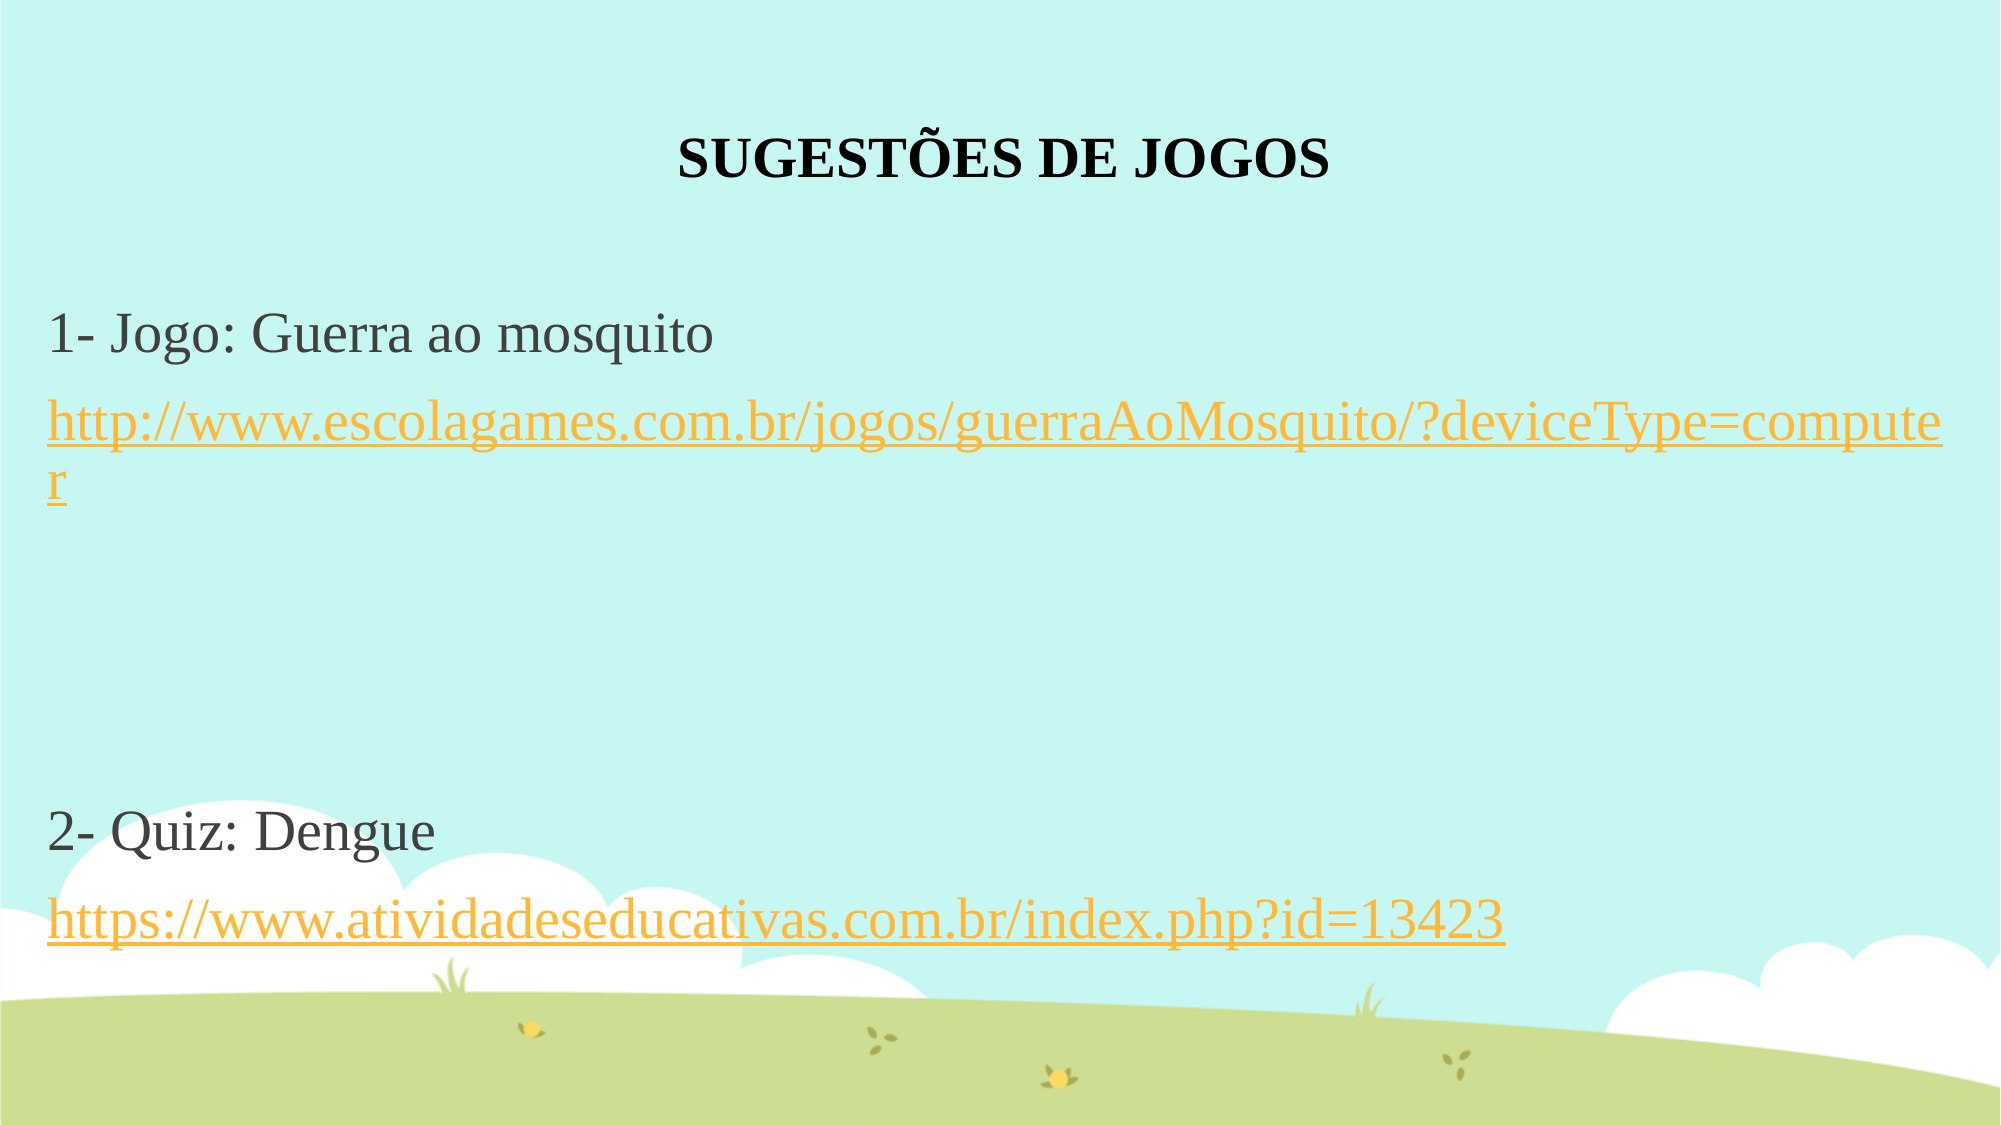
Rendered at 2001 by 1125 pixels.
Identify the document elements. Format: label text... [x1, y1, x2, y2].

text_box SUGESTÕES DE JOGOS 1- Jogo: Guerra ao mosquito http://www.escolagames.com.br/jogos/guerraAoMosquito/?deviceType=computer 2- Quiz: Dengue https://www.atividadeseducativas.com.br/index.php?id=13423 [25, 111, 1977, 900]
picture [0, 0, 2001, 1125]
